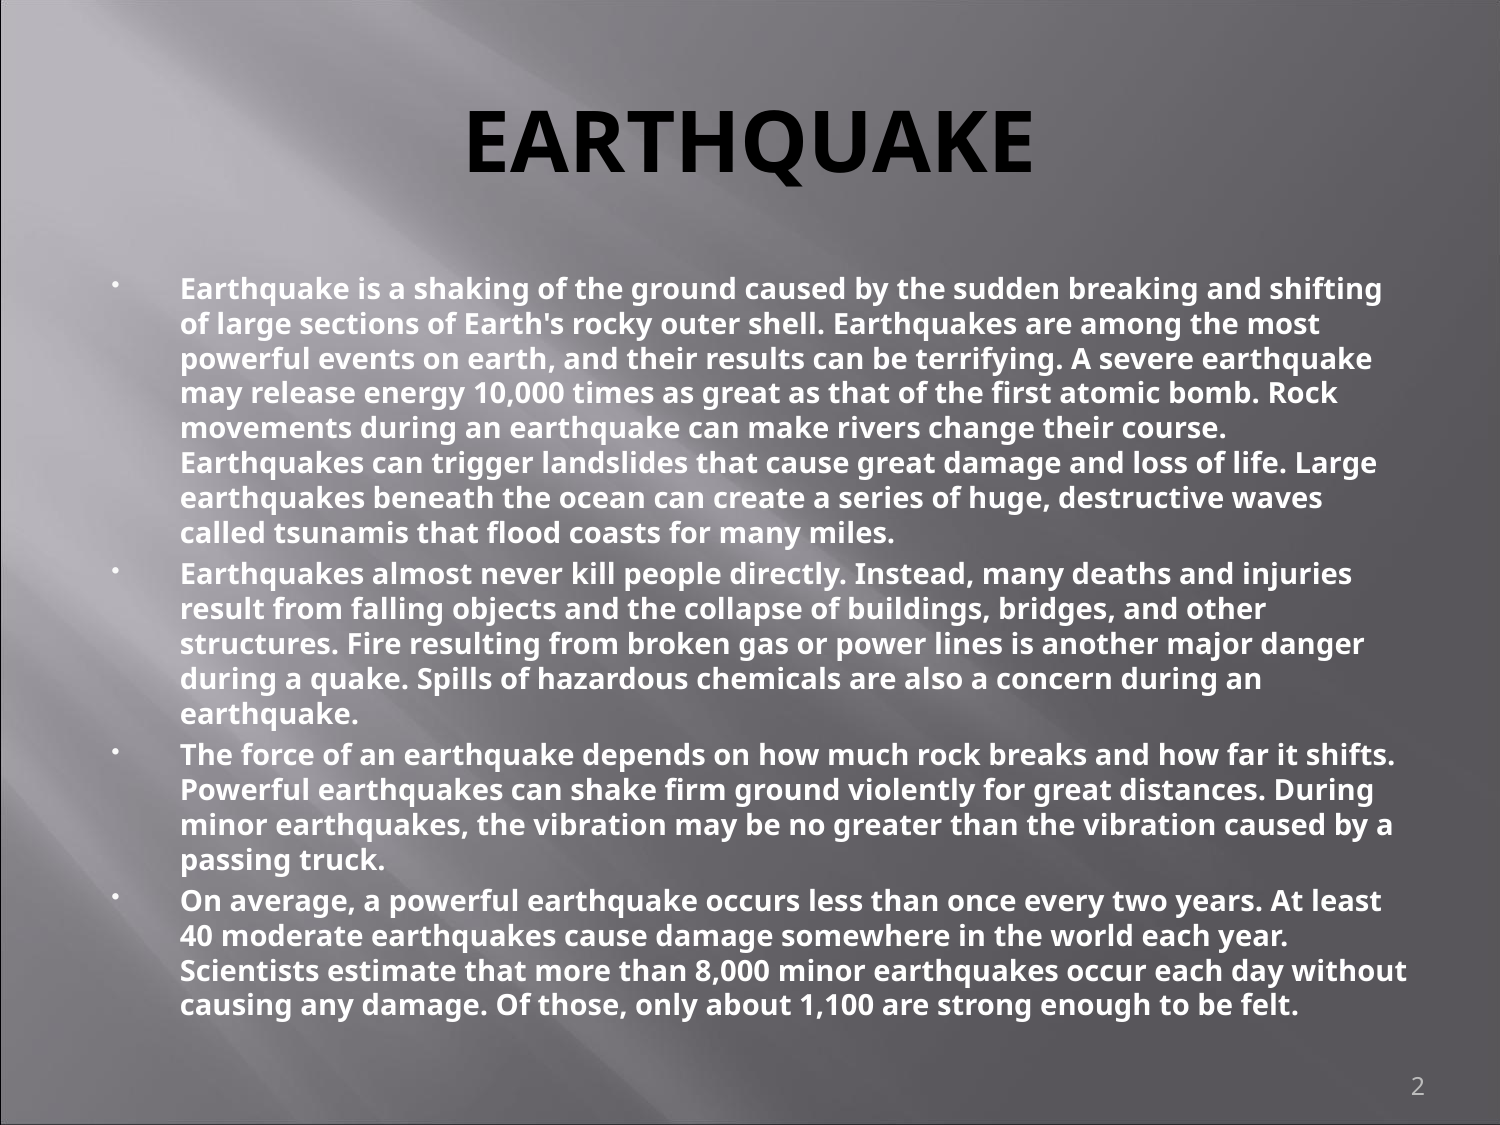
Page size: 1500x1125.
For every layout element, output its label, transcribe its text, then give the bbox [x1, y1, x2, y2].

title EARTHQUAKE [75, 45, 1425, 233]
list Earthquake is a shaking of the ground caused by the sudden breaking and shifting of large sections of Earth's rocky outer shell. Earthquakes are among the most powerful events on earth, and their results can be terrifying. A severe earthquake may release energy 10,000 times as great as that of the first atomic bomb. Rock movements during an earthquake can make rivers change their course. Earthquakes can trigger landslides that cause great damage and loss of life. Large earthquakes beneath the ocean can create a series of huge, destructive waves called tsunamis that flood coasts for many miles. Earthquakes almost never kill people directly. Instead, many deaths and injuries result from falling objects and the collapse of buildings, bridges, and other structures. Fire resulting from broken gas or power lines is another major danger during a quake. Spills of hazardous chemicals are also a concern during an earthquake. The force of an earthquake depends on how much rock breaks and how far it shifts. Powerful earthquakes can shake firm ground violently for great distances. During minor earthquakes, the vibration may be no greater than the vibration caused by a passing truck. On average, a powerful earthquake occurs less than once every two years. At least 40 moderate earthquakes cause damage somewhere in the world each year. Scientists estimate that more than 8,000 minor earthquakes occur each day without causing any damage. Of those, only about 1,100 are strong enough to be felt. [75, 262, 1425, 1035]
slide_number 2 [1299, 1052, 1425, 1113]
picture [0, 0, 1500, 1125]
